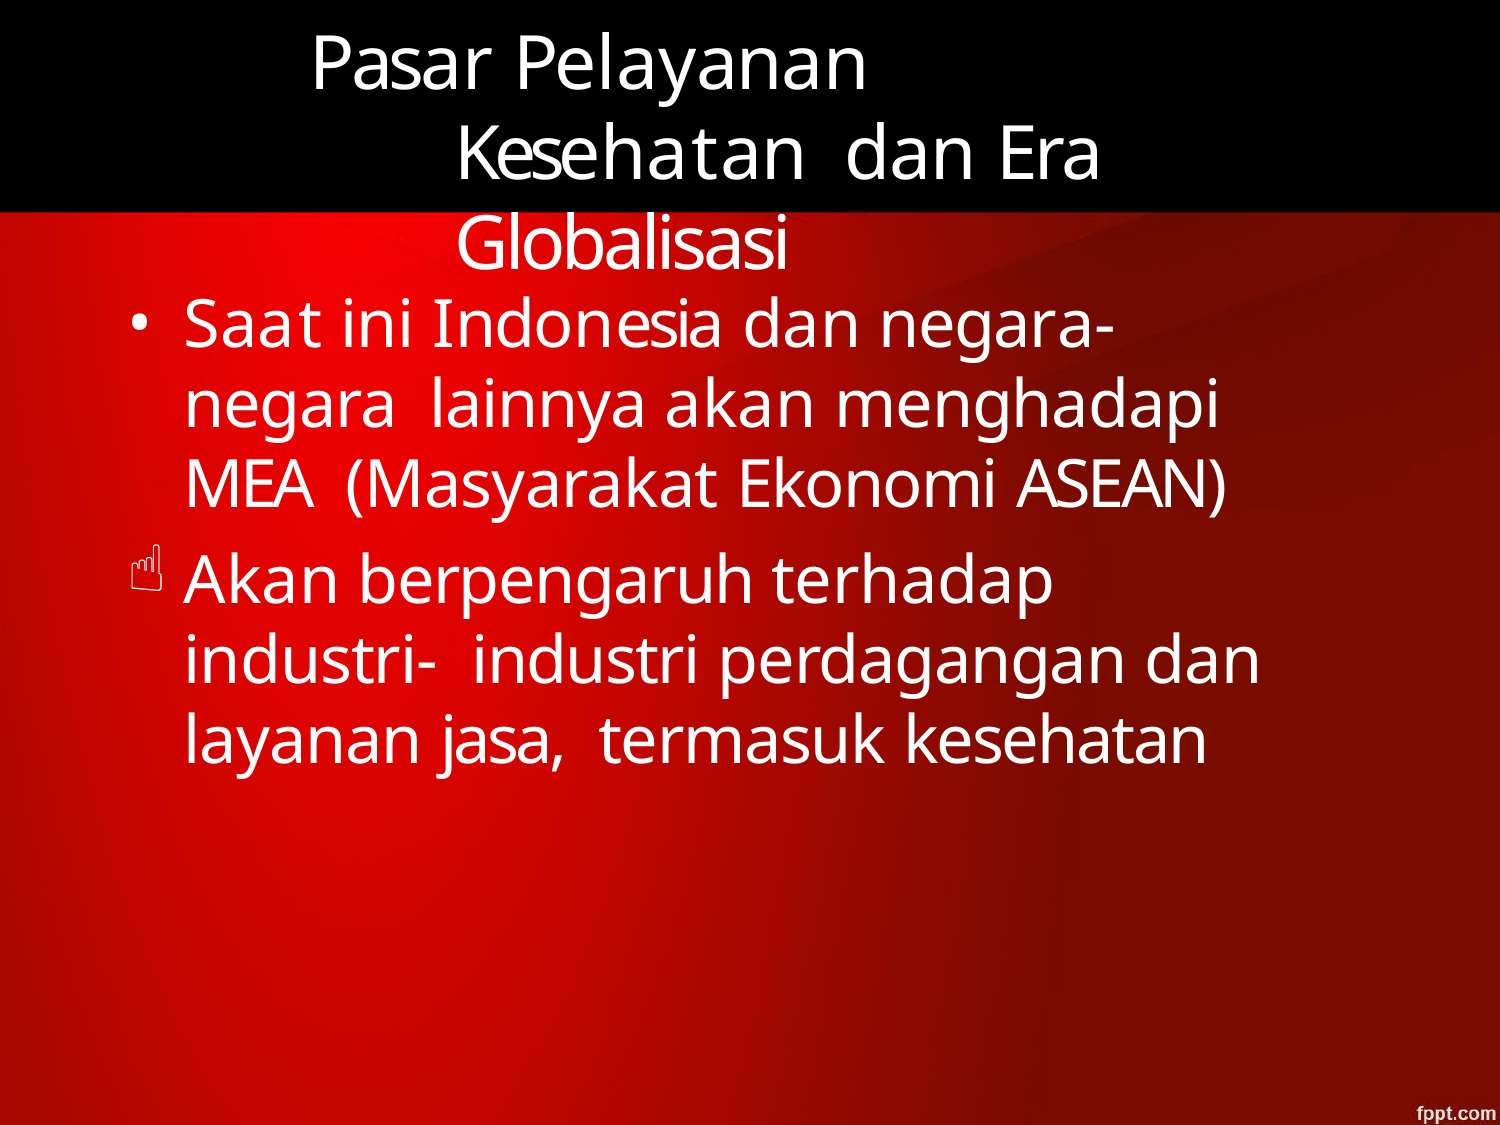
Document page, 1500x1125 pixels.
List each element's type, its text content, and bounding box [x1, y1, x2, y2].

text_box Saat ini Indonesia dan negara-negara lainnya akan menghadapi MEA (Masyarakat Ekonomi ASEAN) Akan berpengaruh terhadap industri- industri perdagangan dan layanan jasa, termasuk kesehatan [125, 278, 1293, 777]
title Pasar Pelayanan Kesehatan dan Era Globalisasi [307, 12, 1193, 278]
picture [0, 213, 1500, 1125]
